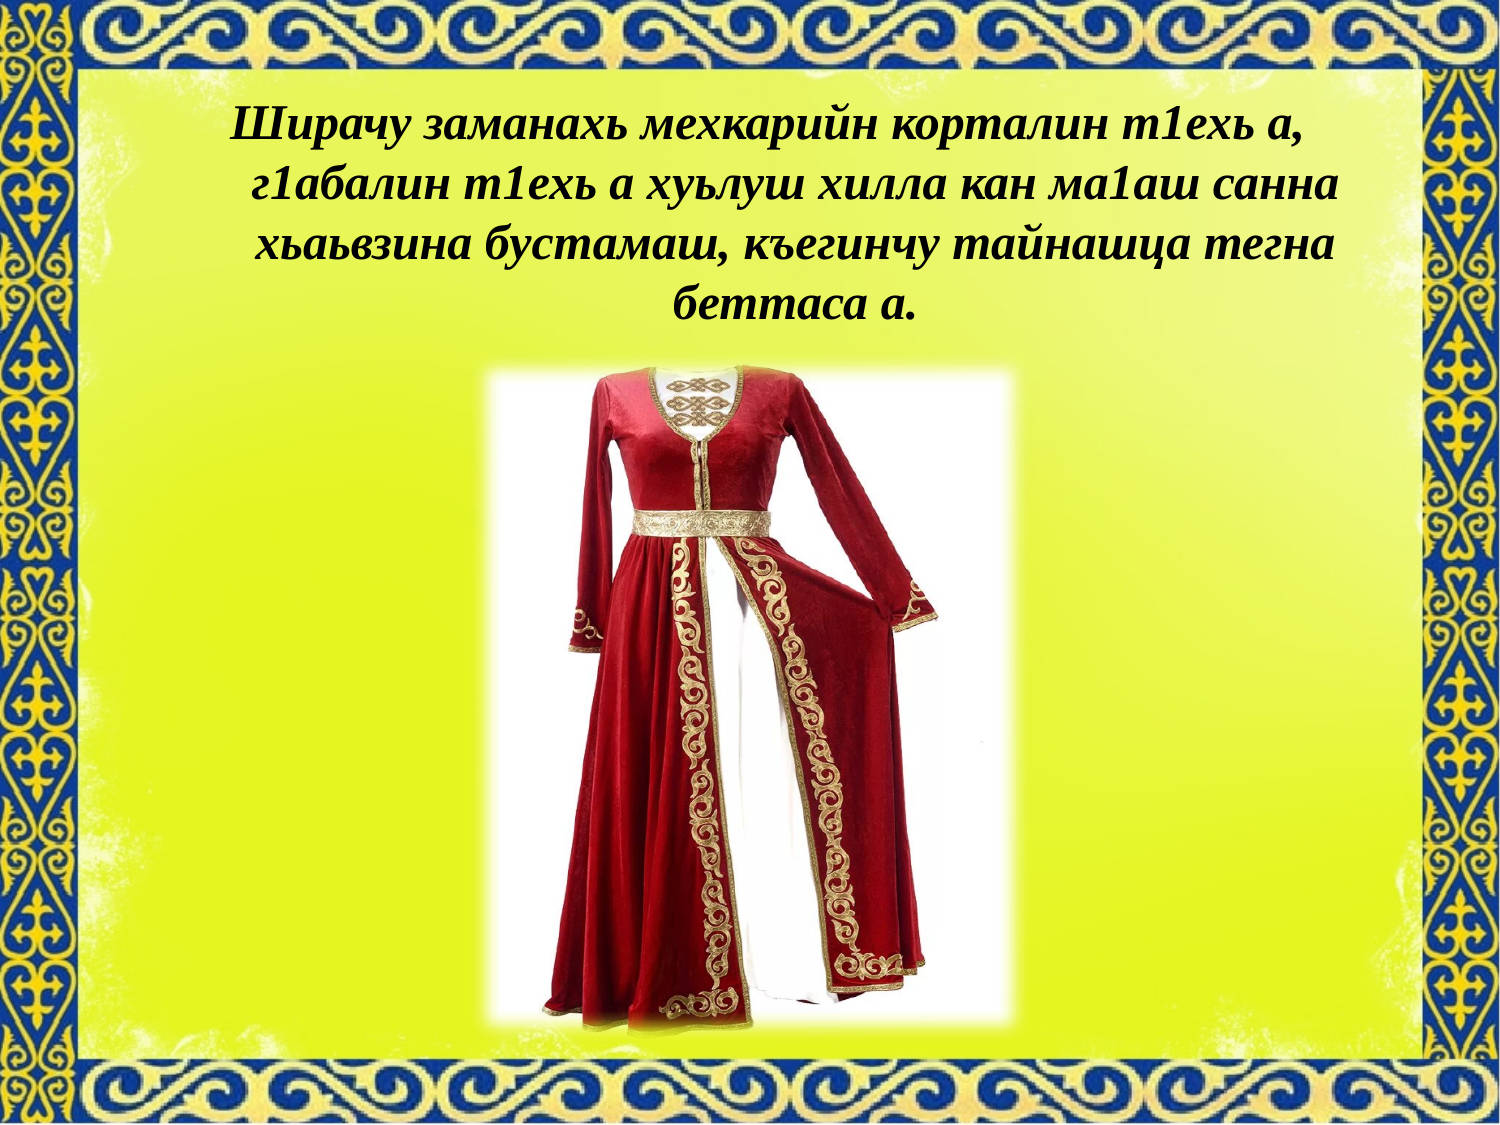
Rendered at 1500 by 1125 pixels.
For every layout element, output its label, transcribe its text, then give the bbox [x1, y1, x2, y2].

picture [0, 0, 1500, 1125]
list Ширачу заманахь мехкарийн корталин т1ехь а, г1абалин т1ехь а хуьлуш хилла кан ма1аш санна хьаьвзина бустамаш, къегинчу тайнашца тегна беттаса а. [128, 82, 1407, 1005]
